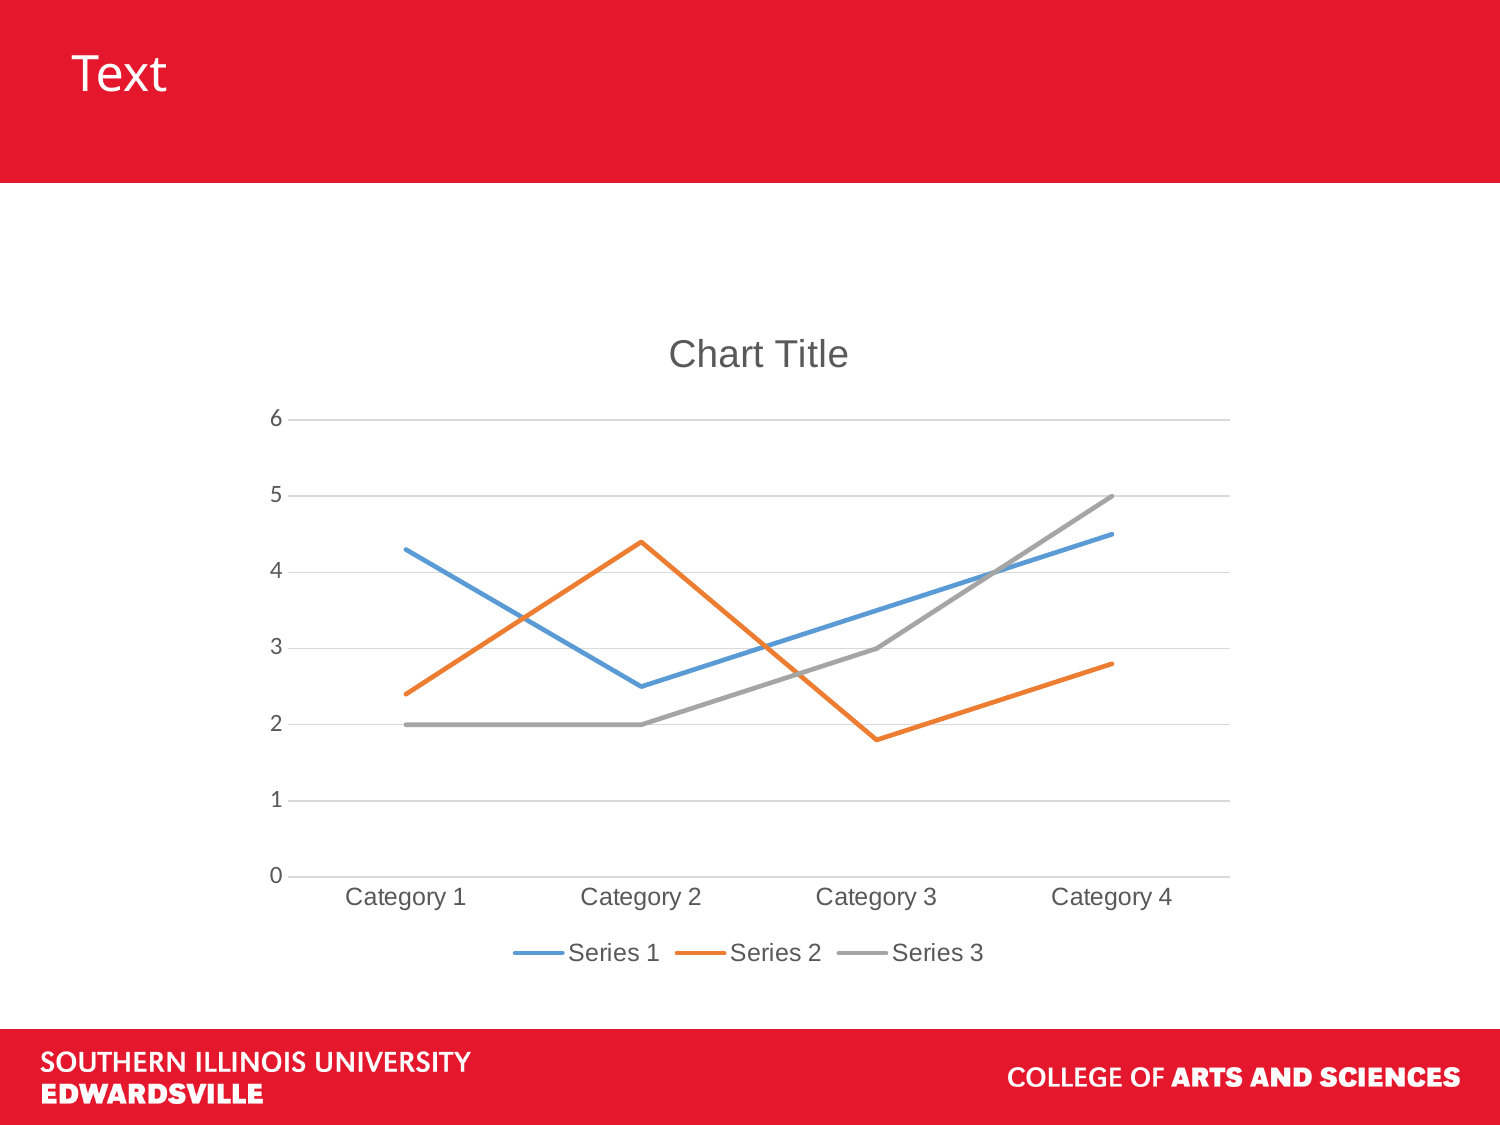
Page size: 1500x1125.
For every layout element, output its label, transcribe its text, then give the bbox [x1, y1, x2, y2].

picture [40, 1051, 471, 1104]
title Text [56, 41, 1444, 223]
chart [249, 305, 1250, 973]
picture [1008, 1067, 1460, 1087]
